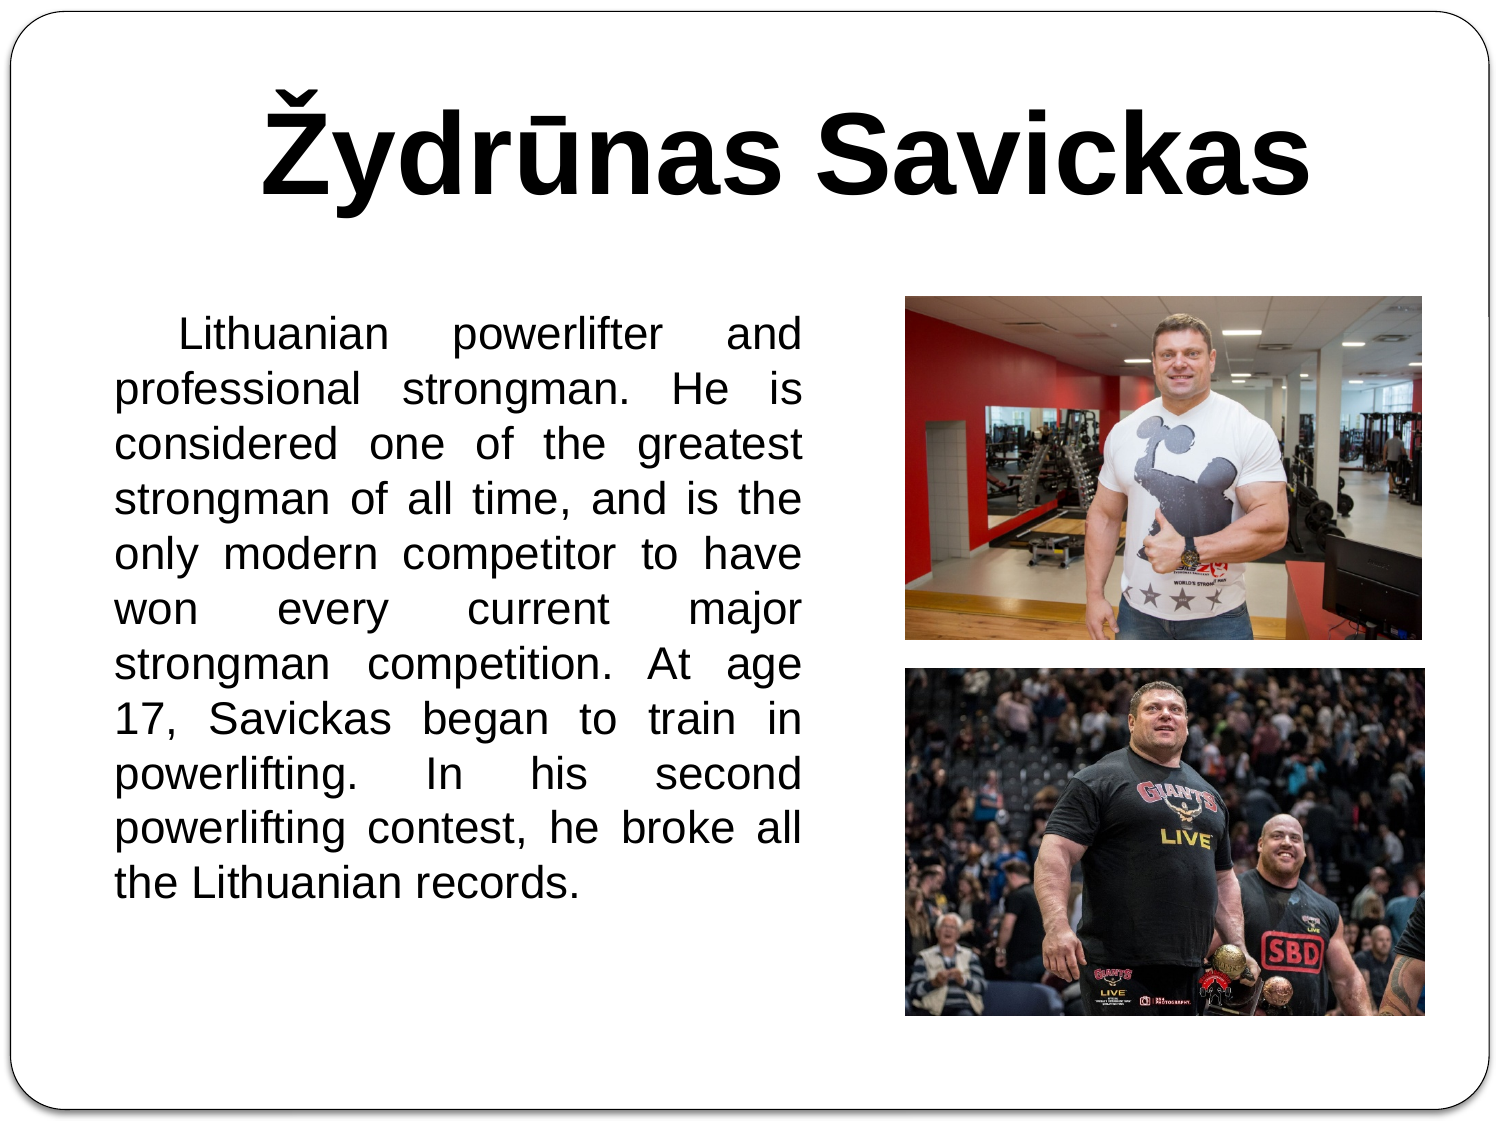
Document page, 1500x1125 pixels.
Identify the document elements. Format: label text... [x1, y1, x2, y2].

picture [905, 296, 1422, 641]
picture [905, 668, 1426, 1016]
list Lithuanian powerlifter and professional strongman. He is considered one of the greatest strongman of all time, and is the only modern competitor to have won every current major strongman competition. At age 17, Savickas began to train in powerlifting. In his second powerlifting contest, he broke all the Lithuanian records. [100, 296, 819, 1047]
title Žydrūnas Savickas [150, 45, 1425, 233]
